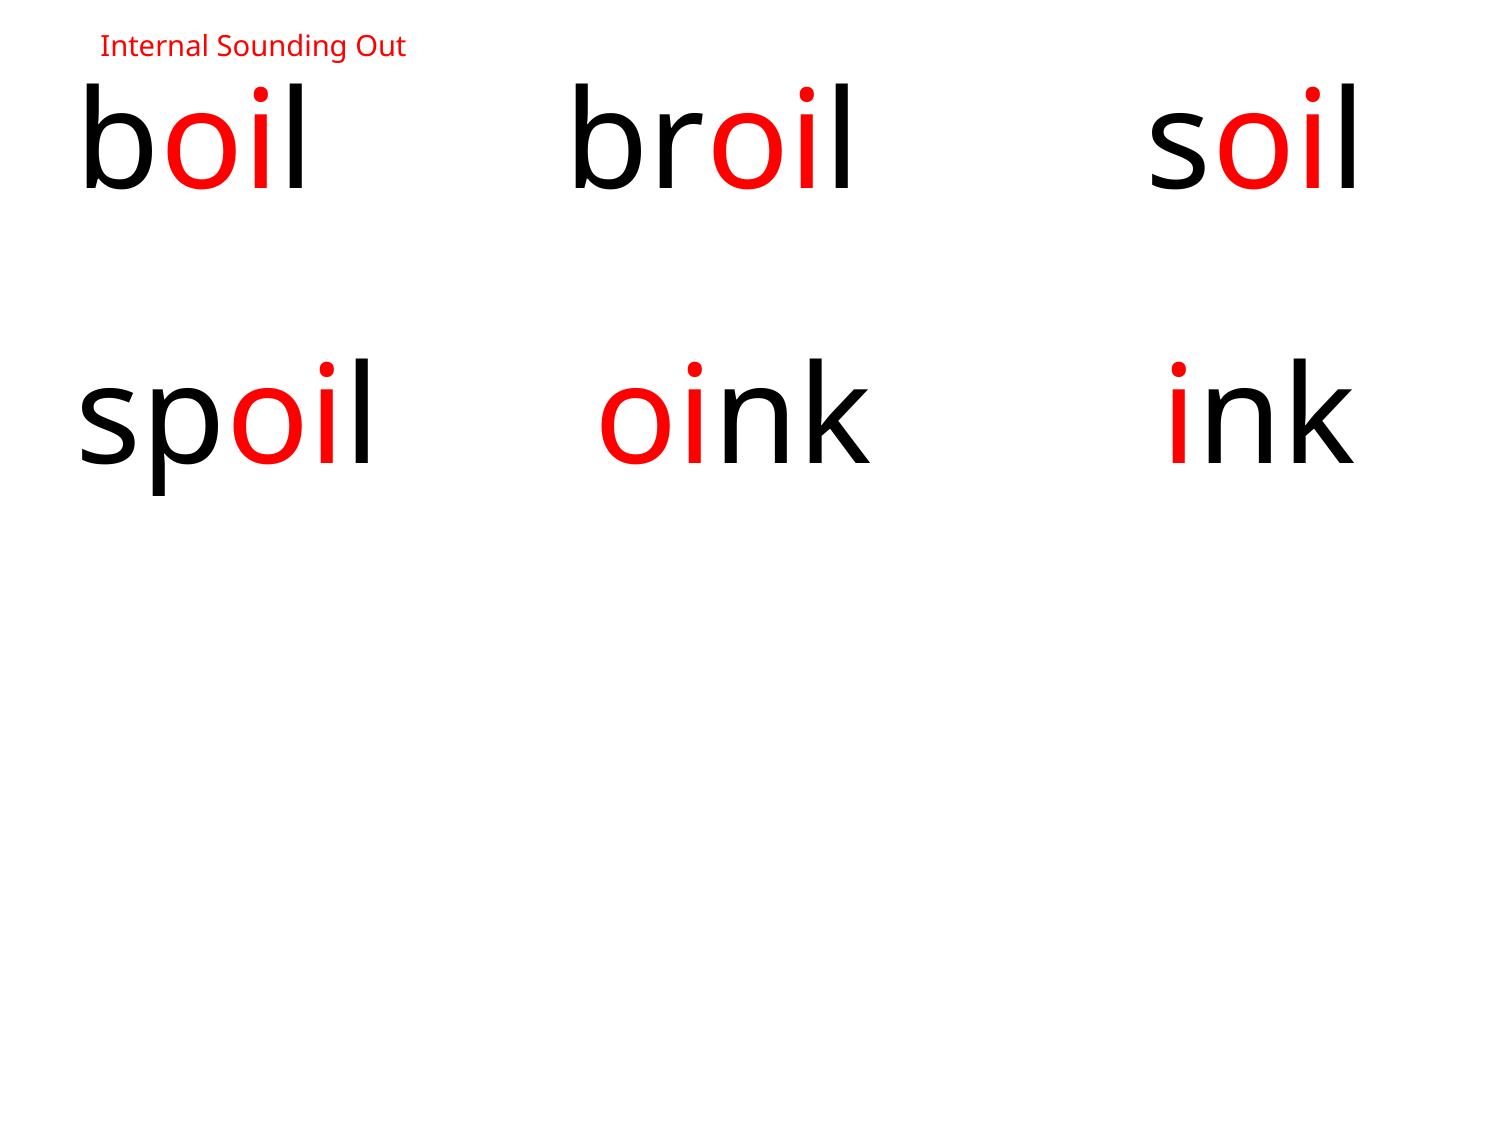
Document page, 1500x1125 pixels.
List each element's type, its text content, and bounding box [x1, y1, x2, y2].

text_box Internal Sounding Out [85, 20, 562, 70]
text_box boil broil soil spoil oink ink [25, 43, 1482, 774]
